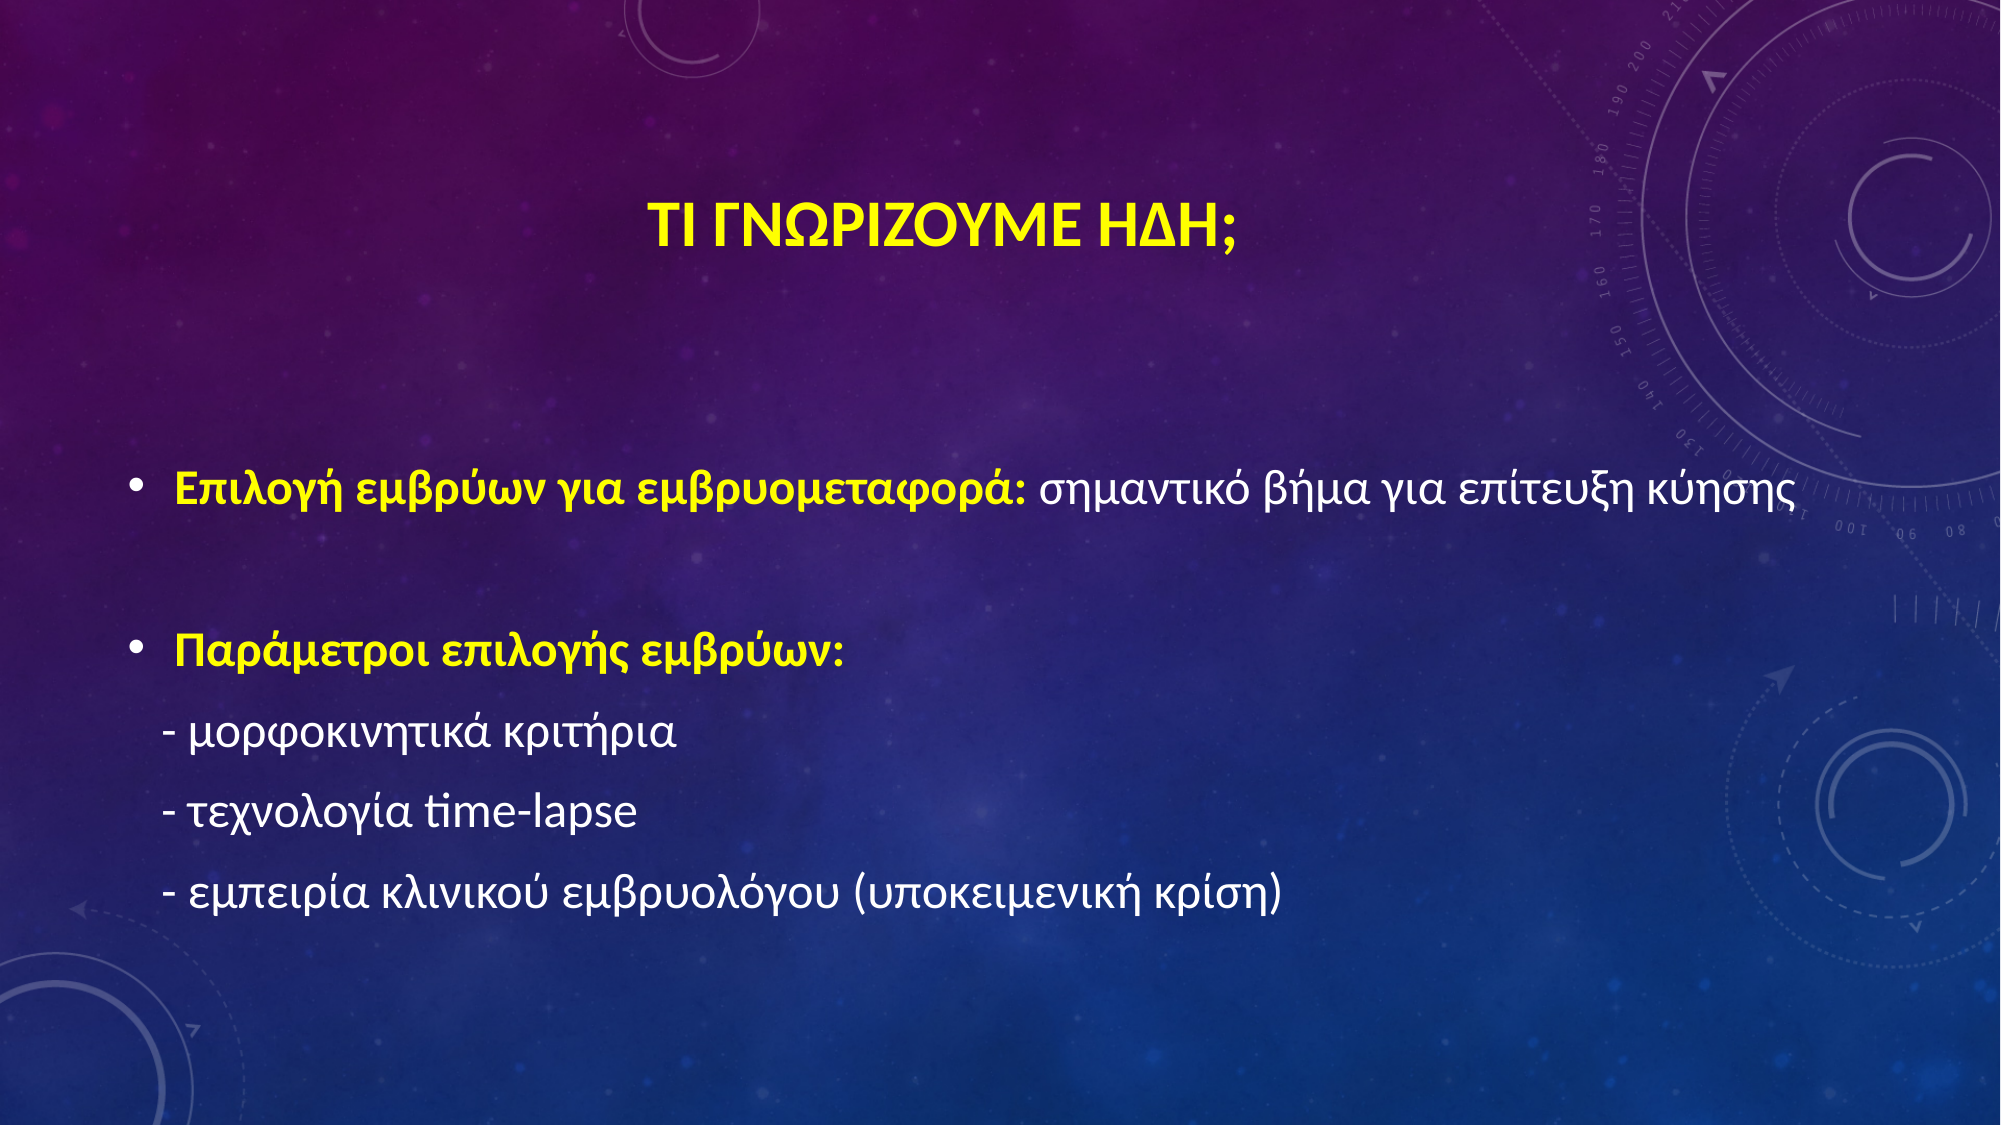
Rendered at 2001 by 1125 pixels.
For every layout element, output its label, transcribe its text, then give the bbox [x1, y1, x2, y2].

title ΤΙ ΓΝΩΡΙΖΟΥΜΕ ΗΔΗ; [112, 99, 1775, 318]
list Επιλογή εμβρύων για εμβρυομεταφορά: σημαντικό βήμα για επίτευξη κύησης Παράμετροι επιλογής εμβρύων: - μορφοκινητικά κριτήρια - τεχνολογία time-lapse - εμπειρία κλινικού εμβρυολόγου (υποκειμενική κρίση) [112, 318, 1888, 1055]
picture [0, 0, 2001, 1125]
